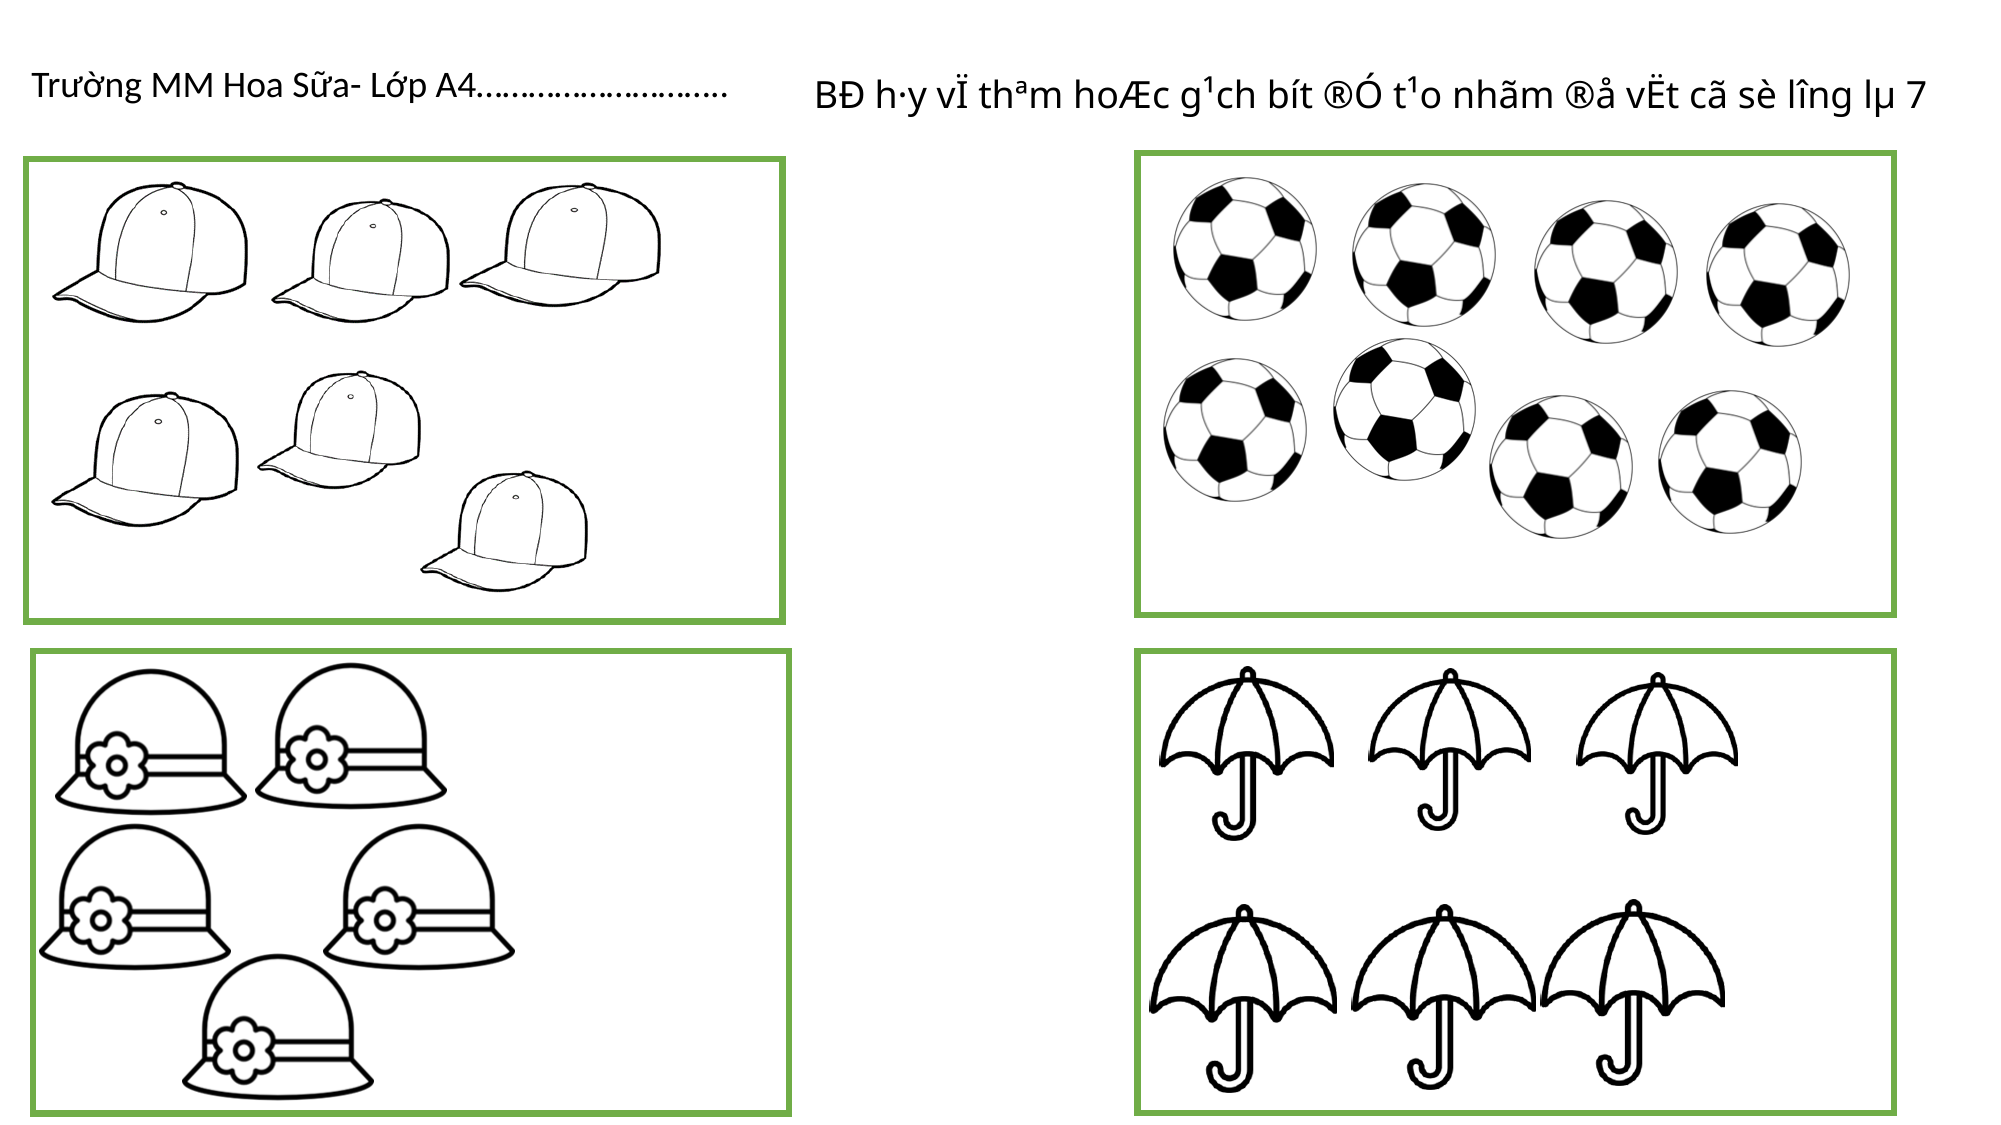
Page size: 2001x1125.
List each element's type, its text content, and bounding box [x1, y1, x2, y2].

picture [1351, 904, 1536, 1090]
text_box [32, 650, 182, 1115]
picture [1330, 335, 1480, 485]
picture [49, 390, 240, 528]
picture [1160, 355, 1310, 505]
text_box BÐ h·y vÏ thªm hoÆc g¹ch bít ®Ó t¹o nhãm ®å vËt cã sè l­îng lµ 7 [799, 63, 1943, 124]
text_box [1136, 152, 1895, 616]
picture [1159, 666, 1334, 841]
picture [1149, 904, 1337, 1093]
text_box [374, 650, 790, 1115]
picture [1576, 672, 1738, 835]
picture [1703, 200, 1853, 350]
text_box Trường MM Hoa Sữa- Lớp A4……………………….. [16, 53, 745, 113]
picture [1655, 387, 1805, 537]
picture [269, 197, 451, 324]
picture [1531, 197, 1681, 347]
picture [1486, 392, 1636, 542]
text_box [25, 158, 784, 623]
picture [1368, 668, 1531, 831]
picture [255, 369, 589, 593]
picture [457, 181, 664, 308]
picture [50, 180, 249, 324]
picture [1540, 899, 1725, 1086]
picture [1349, 180, 1499, 330]
text_box [231, 650, 322, 931]
picture [1170, 174, 1320, 324]
text_box [1136, 650, 1895, 1114]
picture [39, 640, 515, 1123]
